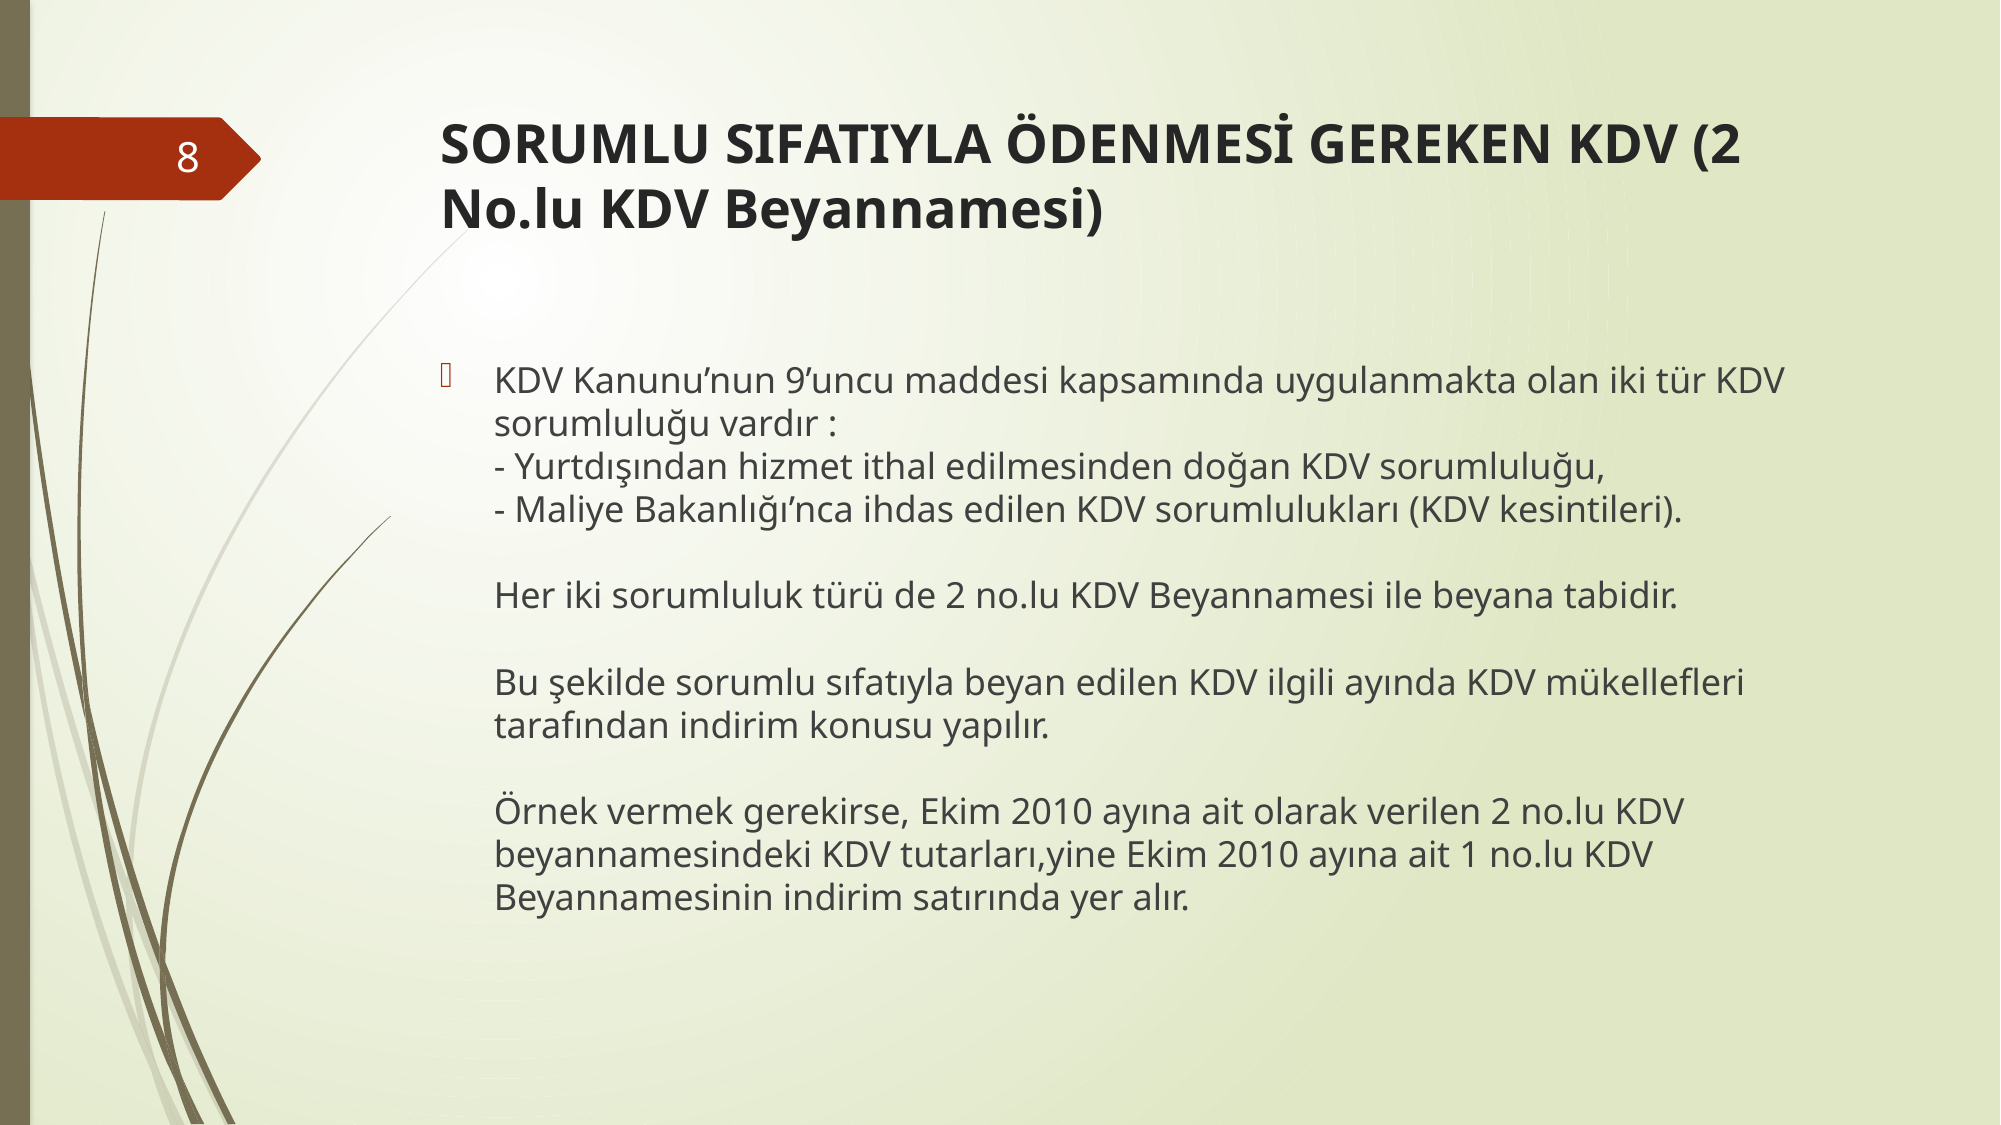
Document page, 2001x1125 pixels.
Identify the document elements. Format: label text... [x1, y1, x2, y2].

list KDV Kanunu’nun 9’uncu maddesi kapsamında uygulanmakta olan iki tür KDV sorumluluğu vardır : - Yurtdışından hizmet ithal edilmesinden doğan KDV sorumluluğu, - Maliye Bakanlığı’nca ihdas edilen KDV sorumlulukları (KDV kesintileri). Her iki sorumluluk türü de 2 no.lu KDV Beyannamesi ile beyana tabidir. Bu şekilde sorumlu sıfatıyla beyan edilen KDV ilgili ayında KDV mükellefleri tarafından indirim konusu yapılır. Örnek vermek gerekirse, Ekim 2010 ayına ait olarak verilen 2 no.lu KDV beyannamesindeki KDV tutarları,yine Ekim 2010 ayına ait 1 no.lu KDV Beyannamesinin indirim satırında yer alır. [424, 350, 1888, 970]
title SORUMLU SIFATIYLA ÖDENMESİ GEREKEN KDV (2 No.lu KDV Beyannamesi) [425, 102, 1888, 313]
slide_number 8 [87, 129, 216, 190]
